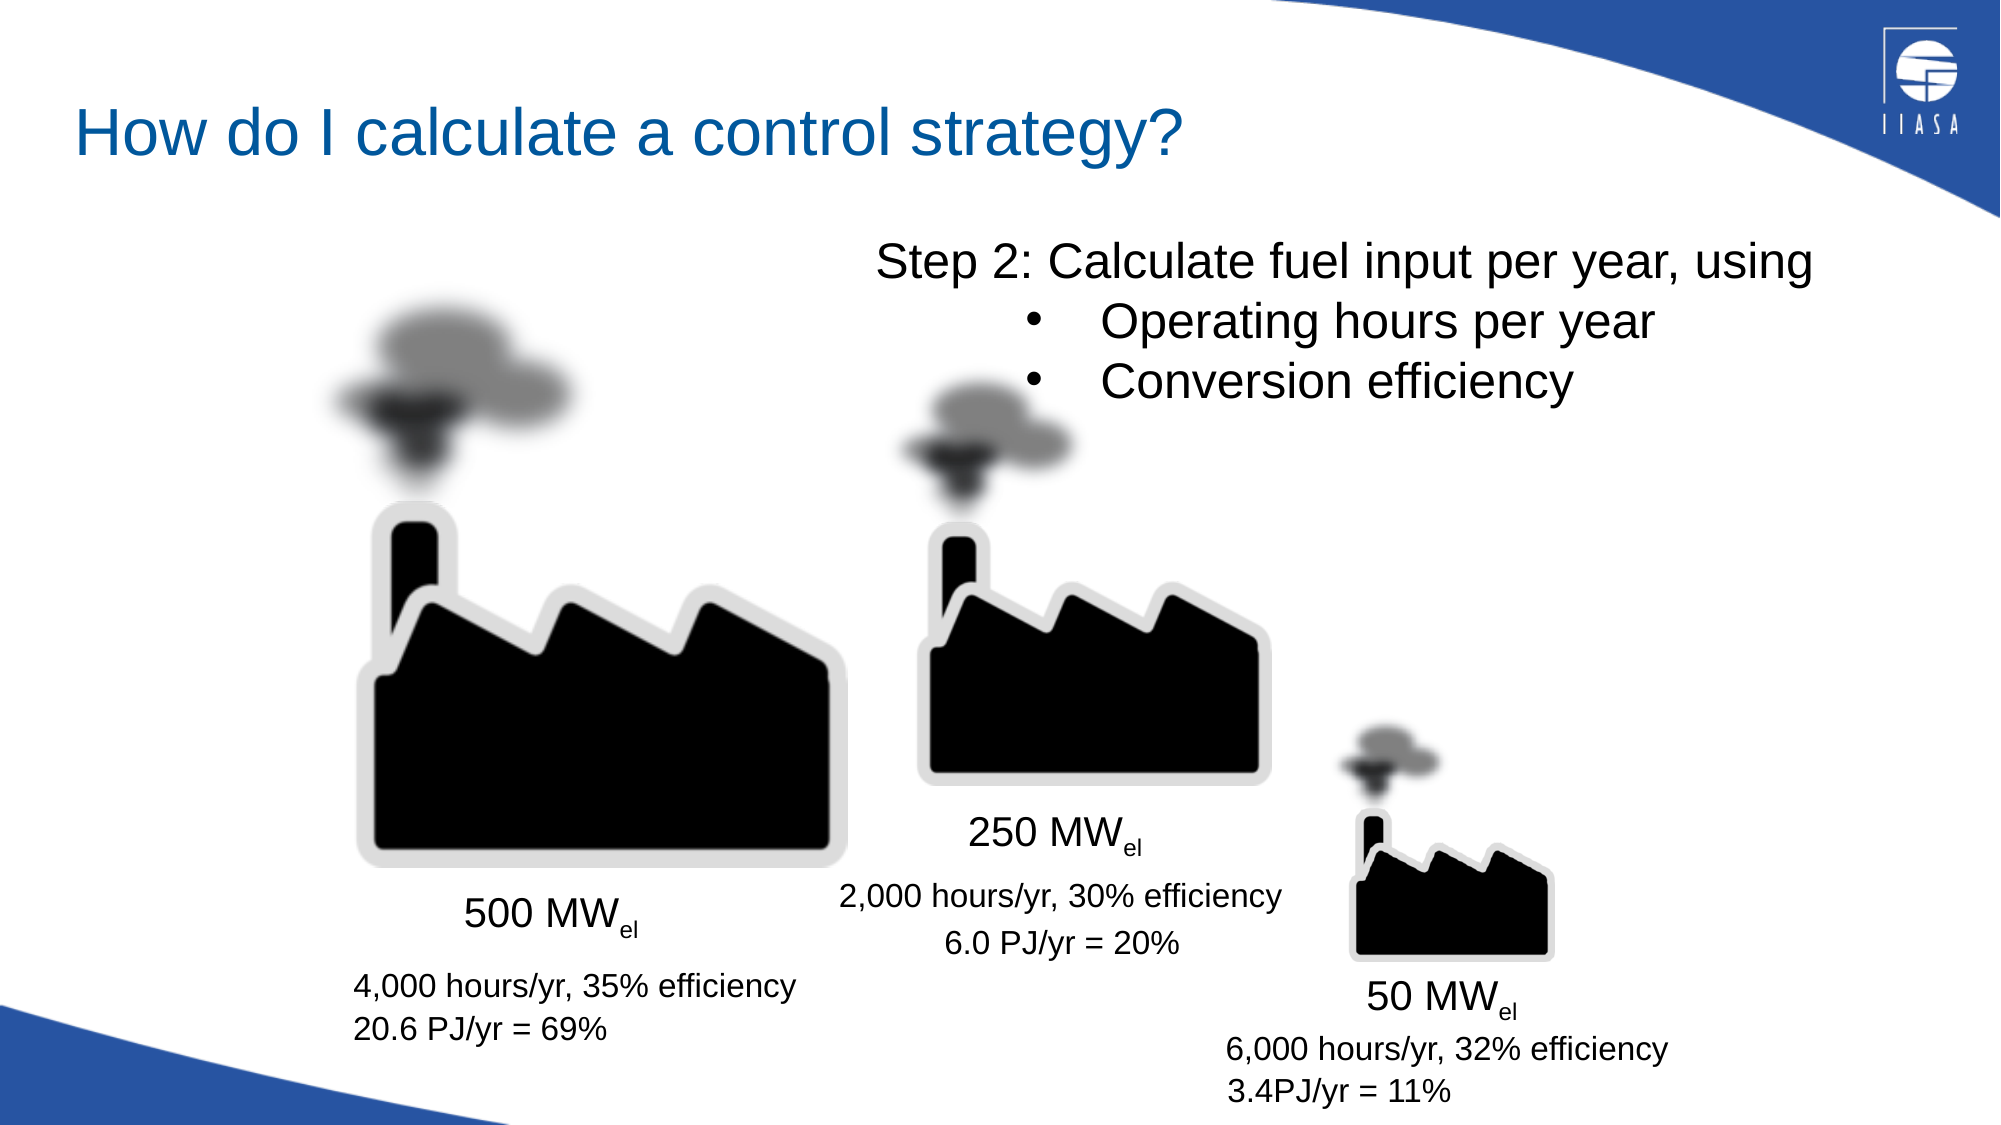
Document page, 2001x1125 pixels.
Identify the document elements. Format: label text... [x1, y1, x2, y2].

text_box 6,000 hours/yr, 32% efficiency [1210, 1019, 1727, 1075]
text_box 6.0 PJ/yr = 20% [929, 913, 1235, 969]
text_box 20.6 PJ/yr = 69% [338, 999, 761, 1055]
text_box 250 MWel [953, 796, 1247, 867]
title How do I calculate a control strategy? [59, 43, 1863, 224]
text_box 3.4PJ/yr = 11% [1212, 1062, 1576, 1117]
text_box 500 MWel [449, 878, 743, 951]
picture [0, 0, 2000, 1125]
text_box Step 2: Calculate fuel input per year, using Operating hours per year Conversion efficiency [860, 220, 1904, 416]
text_box 4,000 hours/yr, 35% efficiency [338, 956, 855, 1011]
text_box 2,000 hours/yr, 30% efficiency [824, 867, 1328, 922]
text_box 50 MWel [1351, 960, 1645, 1019]
